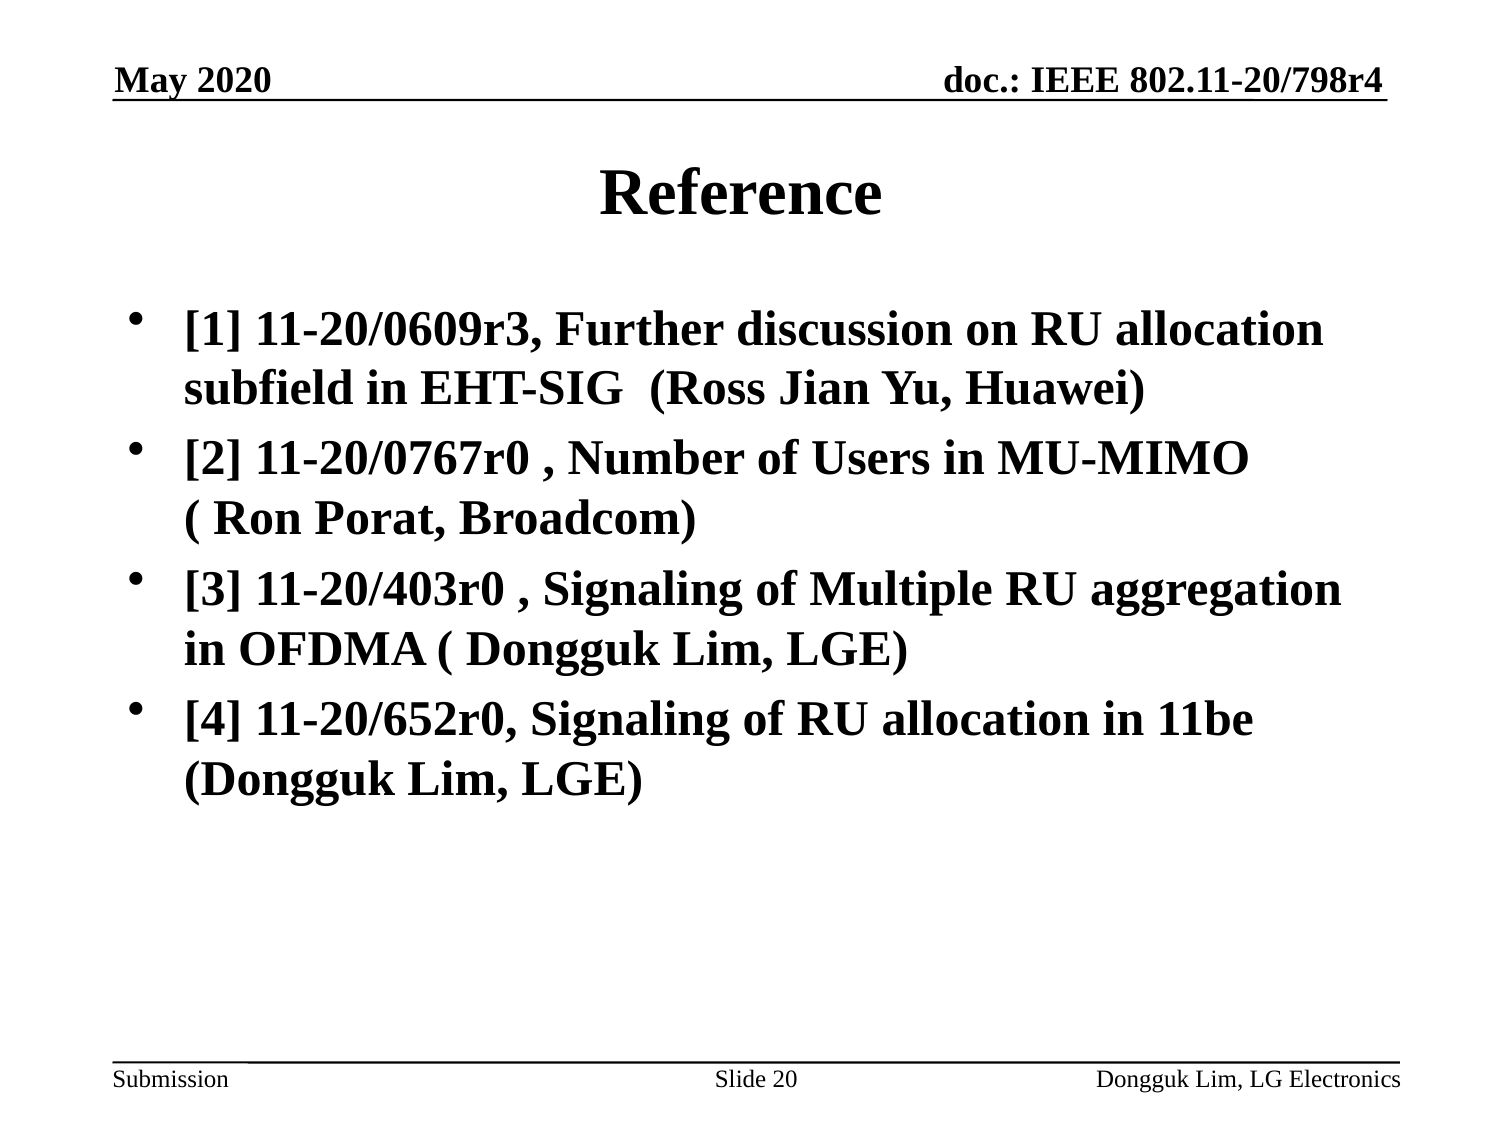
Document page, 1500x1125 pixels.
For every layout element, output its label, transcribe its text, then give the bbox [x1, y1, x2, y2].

title Reference [112, 112, 1388, 263]
slide_number Slide 20 [712, 1061, 800, 1093]
footer Dongguk Lim, LG Electronics [1092, 1061, 1402, 1093]
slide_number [114, 54, 278, 101]
list [1] 11-20/0609r3, Further discussion on RU allocation subfield in EHT-SIG (Ross Jian Yu, Huawei) [2] 11-20/0767r0 , Number of Users in MU-MIMO ( Ron Porat, Broadcom) [3] 11-20/403r0 , Signaling of Multiple RU aggregation in OFDMA ( Dongguk Lim, LGE) [4] 11-20/652r0, Signaling of RU allocation in 11be (Dongguk Lim, LGE) [112, 287, 1388, 1000]
